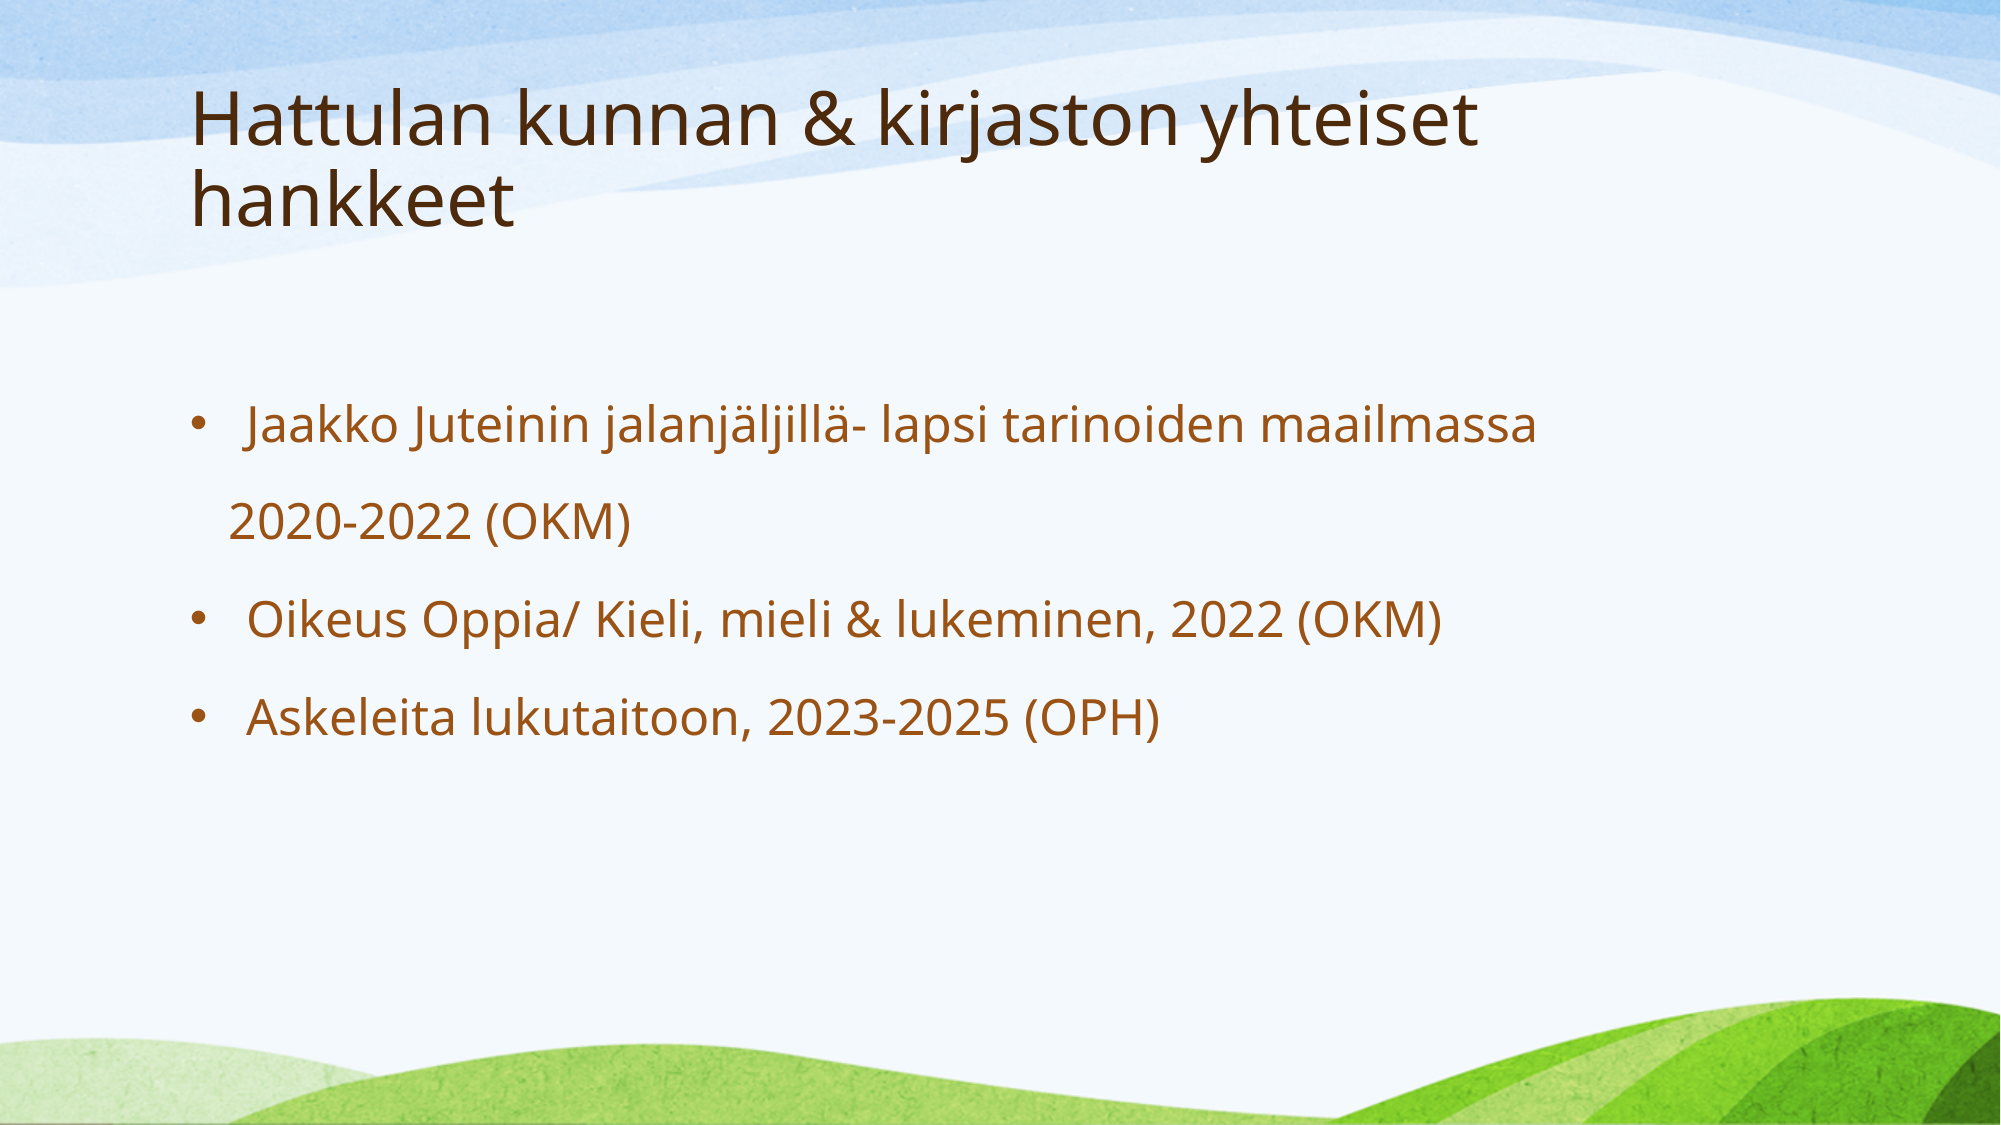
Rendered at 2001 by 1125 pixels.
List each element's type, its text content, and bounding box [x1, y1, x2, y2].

list Jaakko Juteinin jalanjäljillä- lapsi tarinoiden maailmassa 2020-2022 (OKM) Oikeus Oppia/ Kieli, mieli & lukeminen, 2022 (OKM) Askeleita lukutaitoon, 2023-2025 (OPH) [174, 287, 1825, 982]
title Hattulan kunnan & kirjaston yhteiset hankkeet [174, 50, 1825, 250]
picture [0, 0, 2001, 1125]
